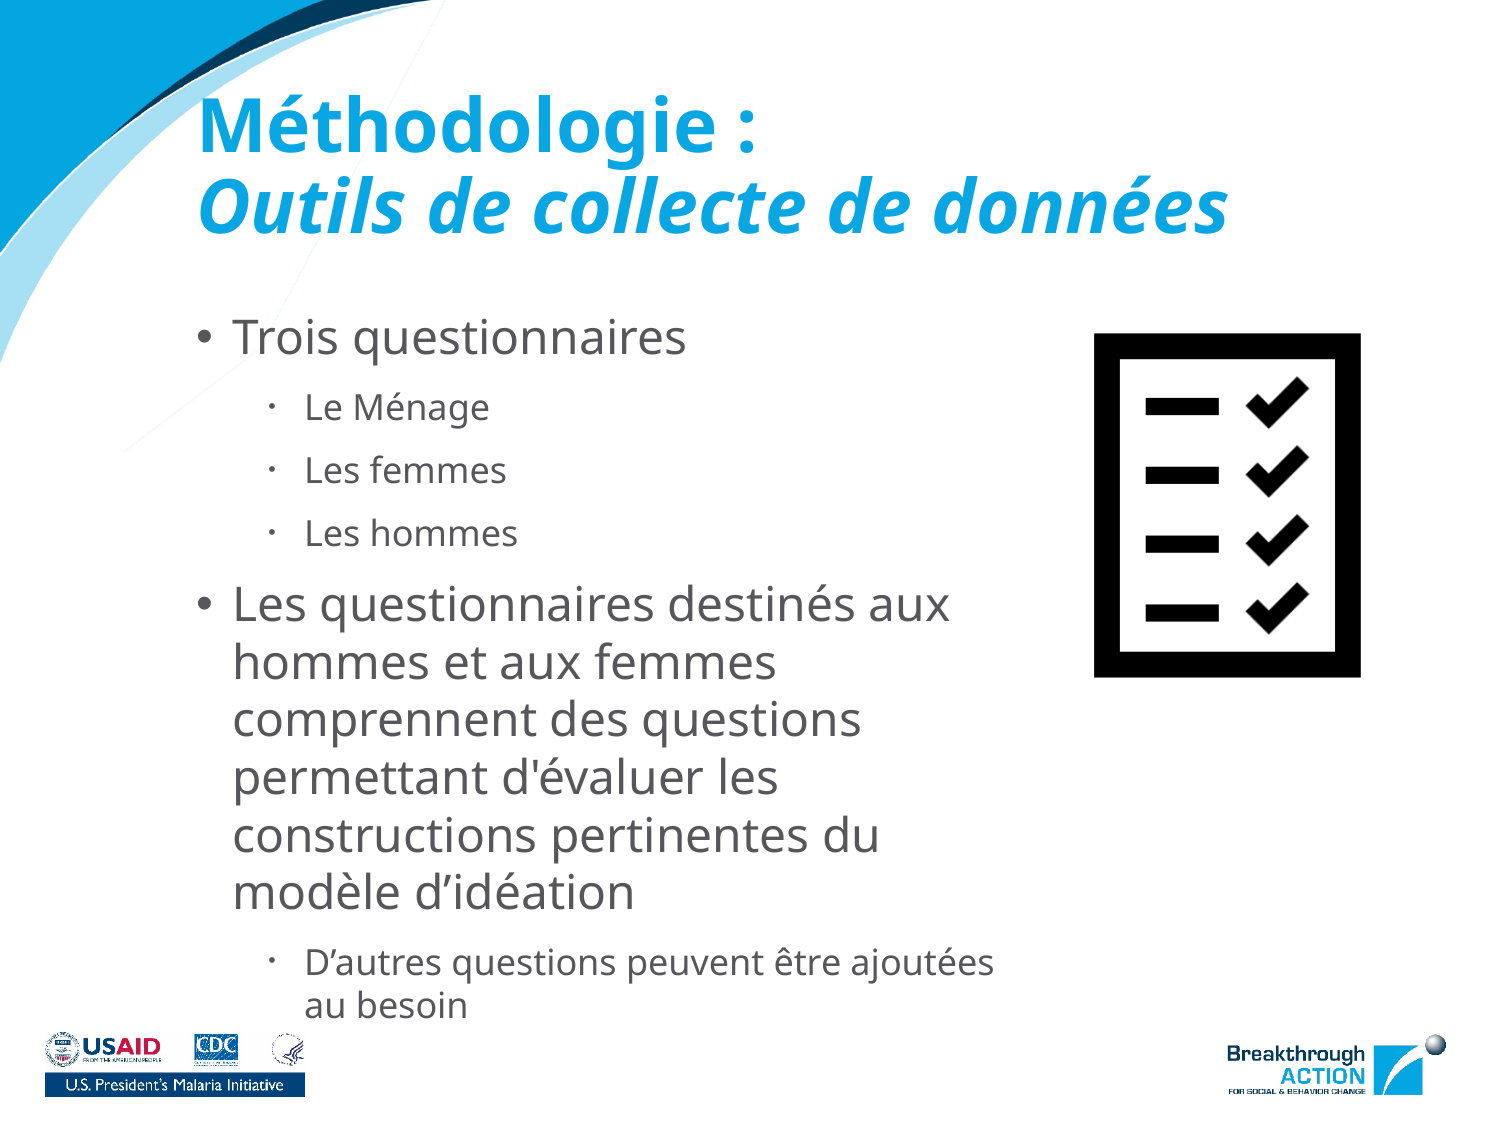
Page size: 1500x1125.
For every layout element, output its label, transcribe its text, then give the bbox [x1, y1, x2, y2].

picture [0, 0, 1500, 1125]
list Trois questionnaires​ Le Ménage​ Les femmes​ Les hommes​ Les questionnaires destinés aux hommes et aux femmes comprennent des questions permettant d'évaluer les constructions pertinentes du modèle d’idéation ​ D’autres questions peuvent être ajoutées au besoin​ [181, 299, 1061, 1034]
title Méthodologie :​ Outils de collecte de données​ [181, 59, 1397, 278]
